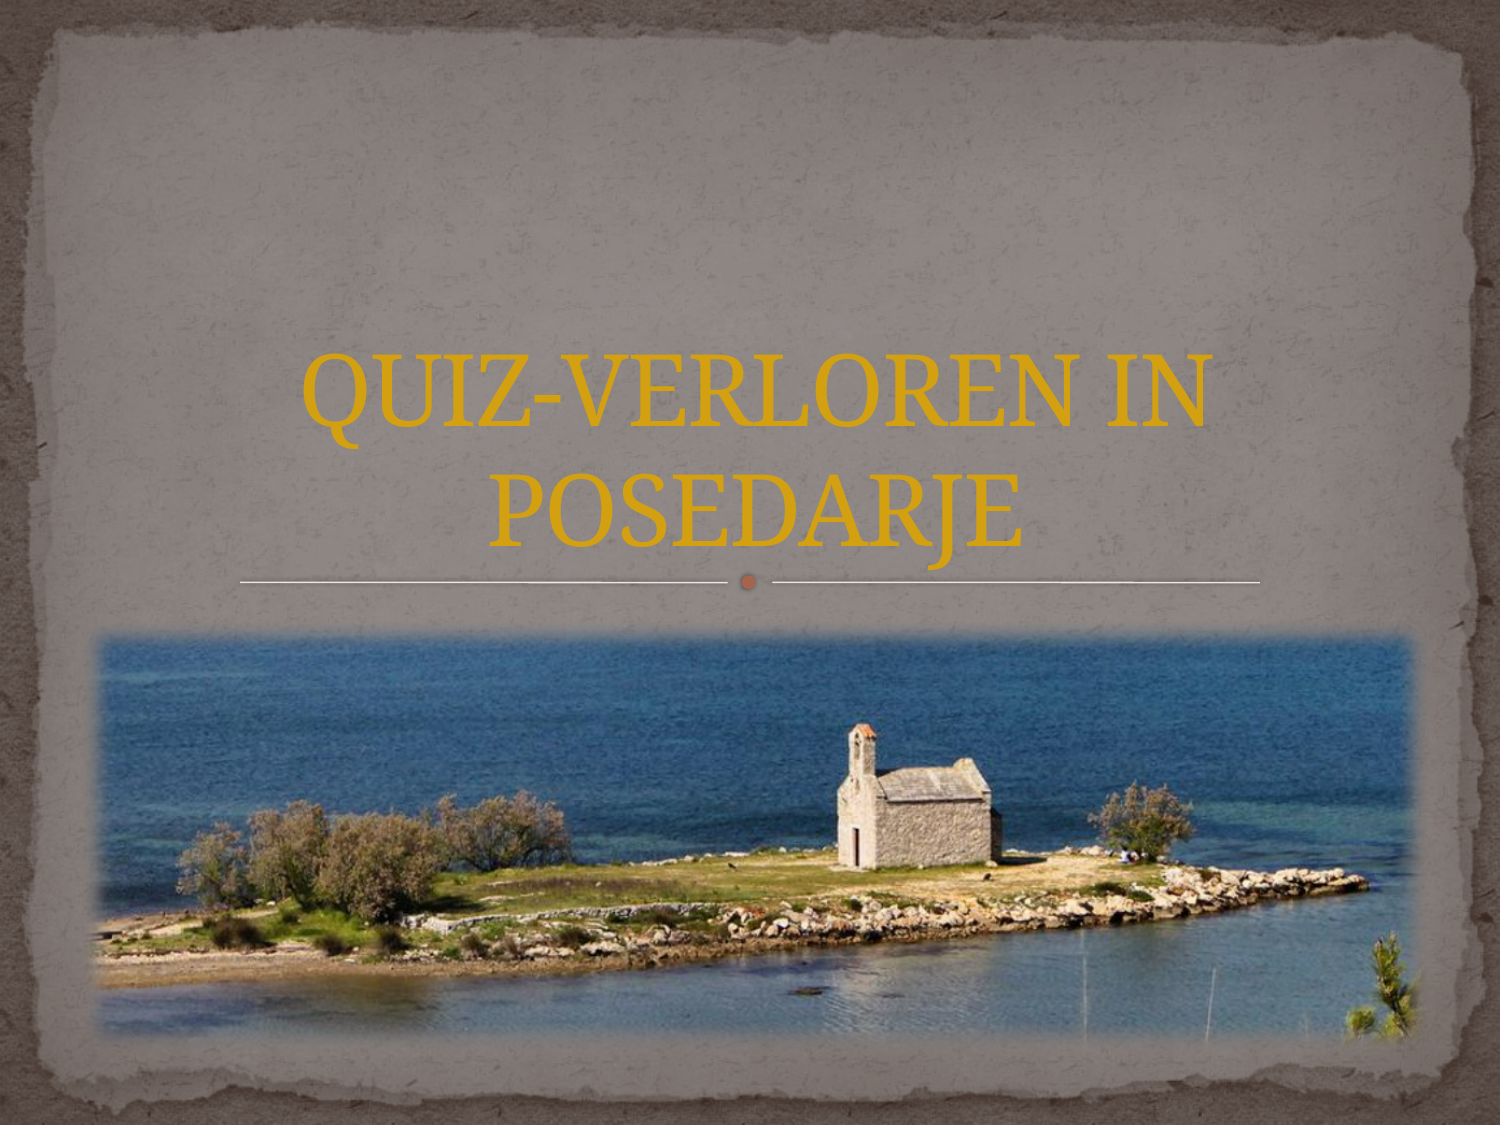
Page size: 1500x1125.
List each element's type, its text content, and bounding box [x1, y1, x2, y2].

picture [81, 620, 1430, 1053]
title QUIZ-VERLOREN IN POSEDARJE [74, 210, 1438, 575]
